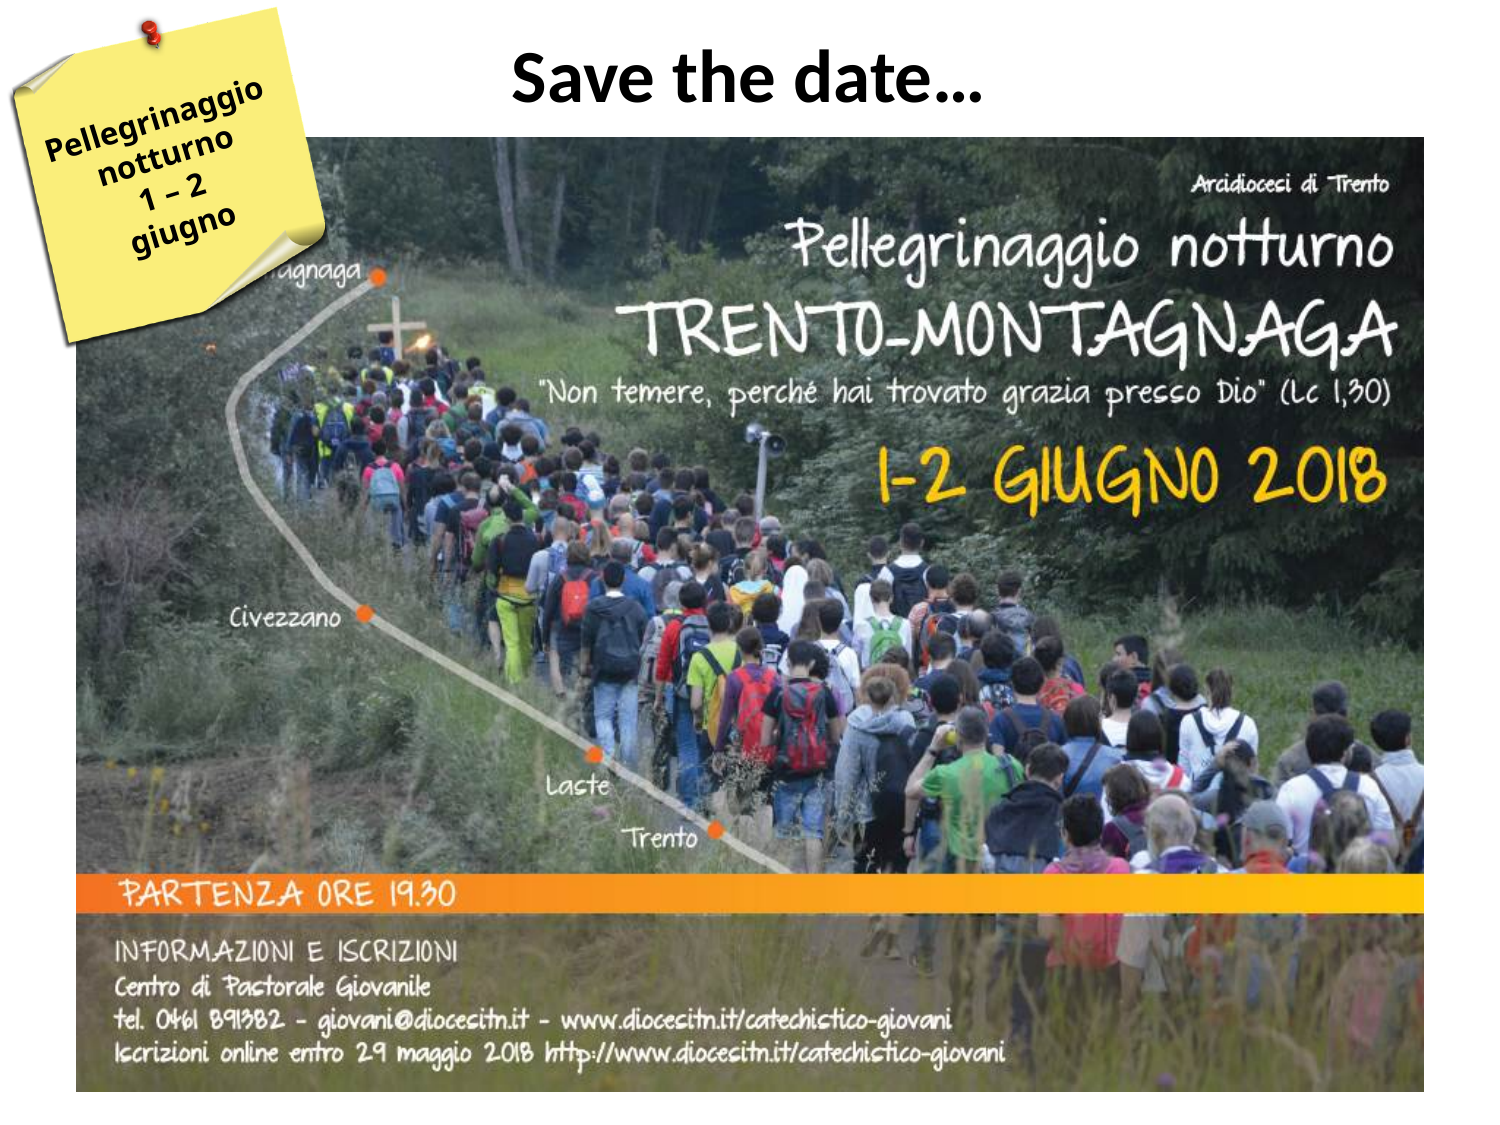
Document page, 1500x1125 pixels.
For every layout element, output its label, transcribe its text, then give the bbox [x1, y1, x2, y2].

picture [0, 0, 1424, 1093]
text_box Save the date… [349, 30, 1358, 135]
